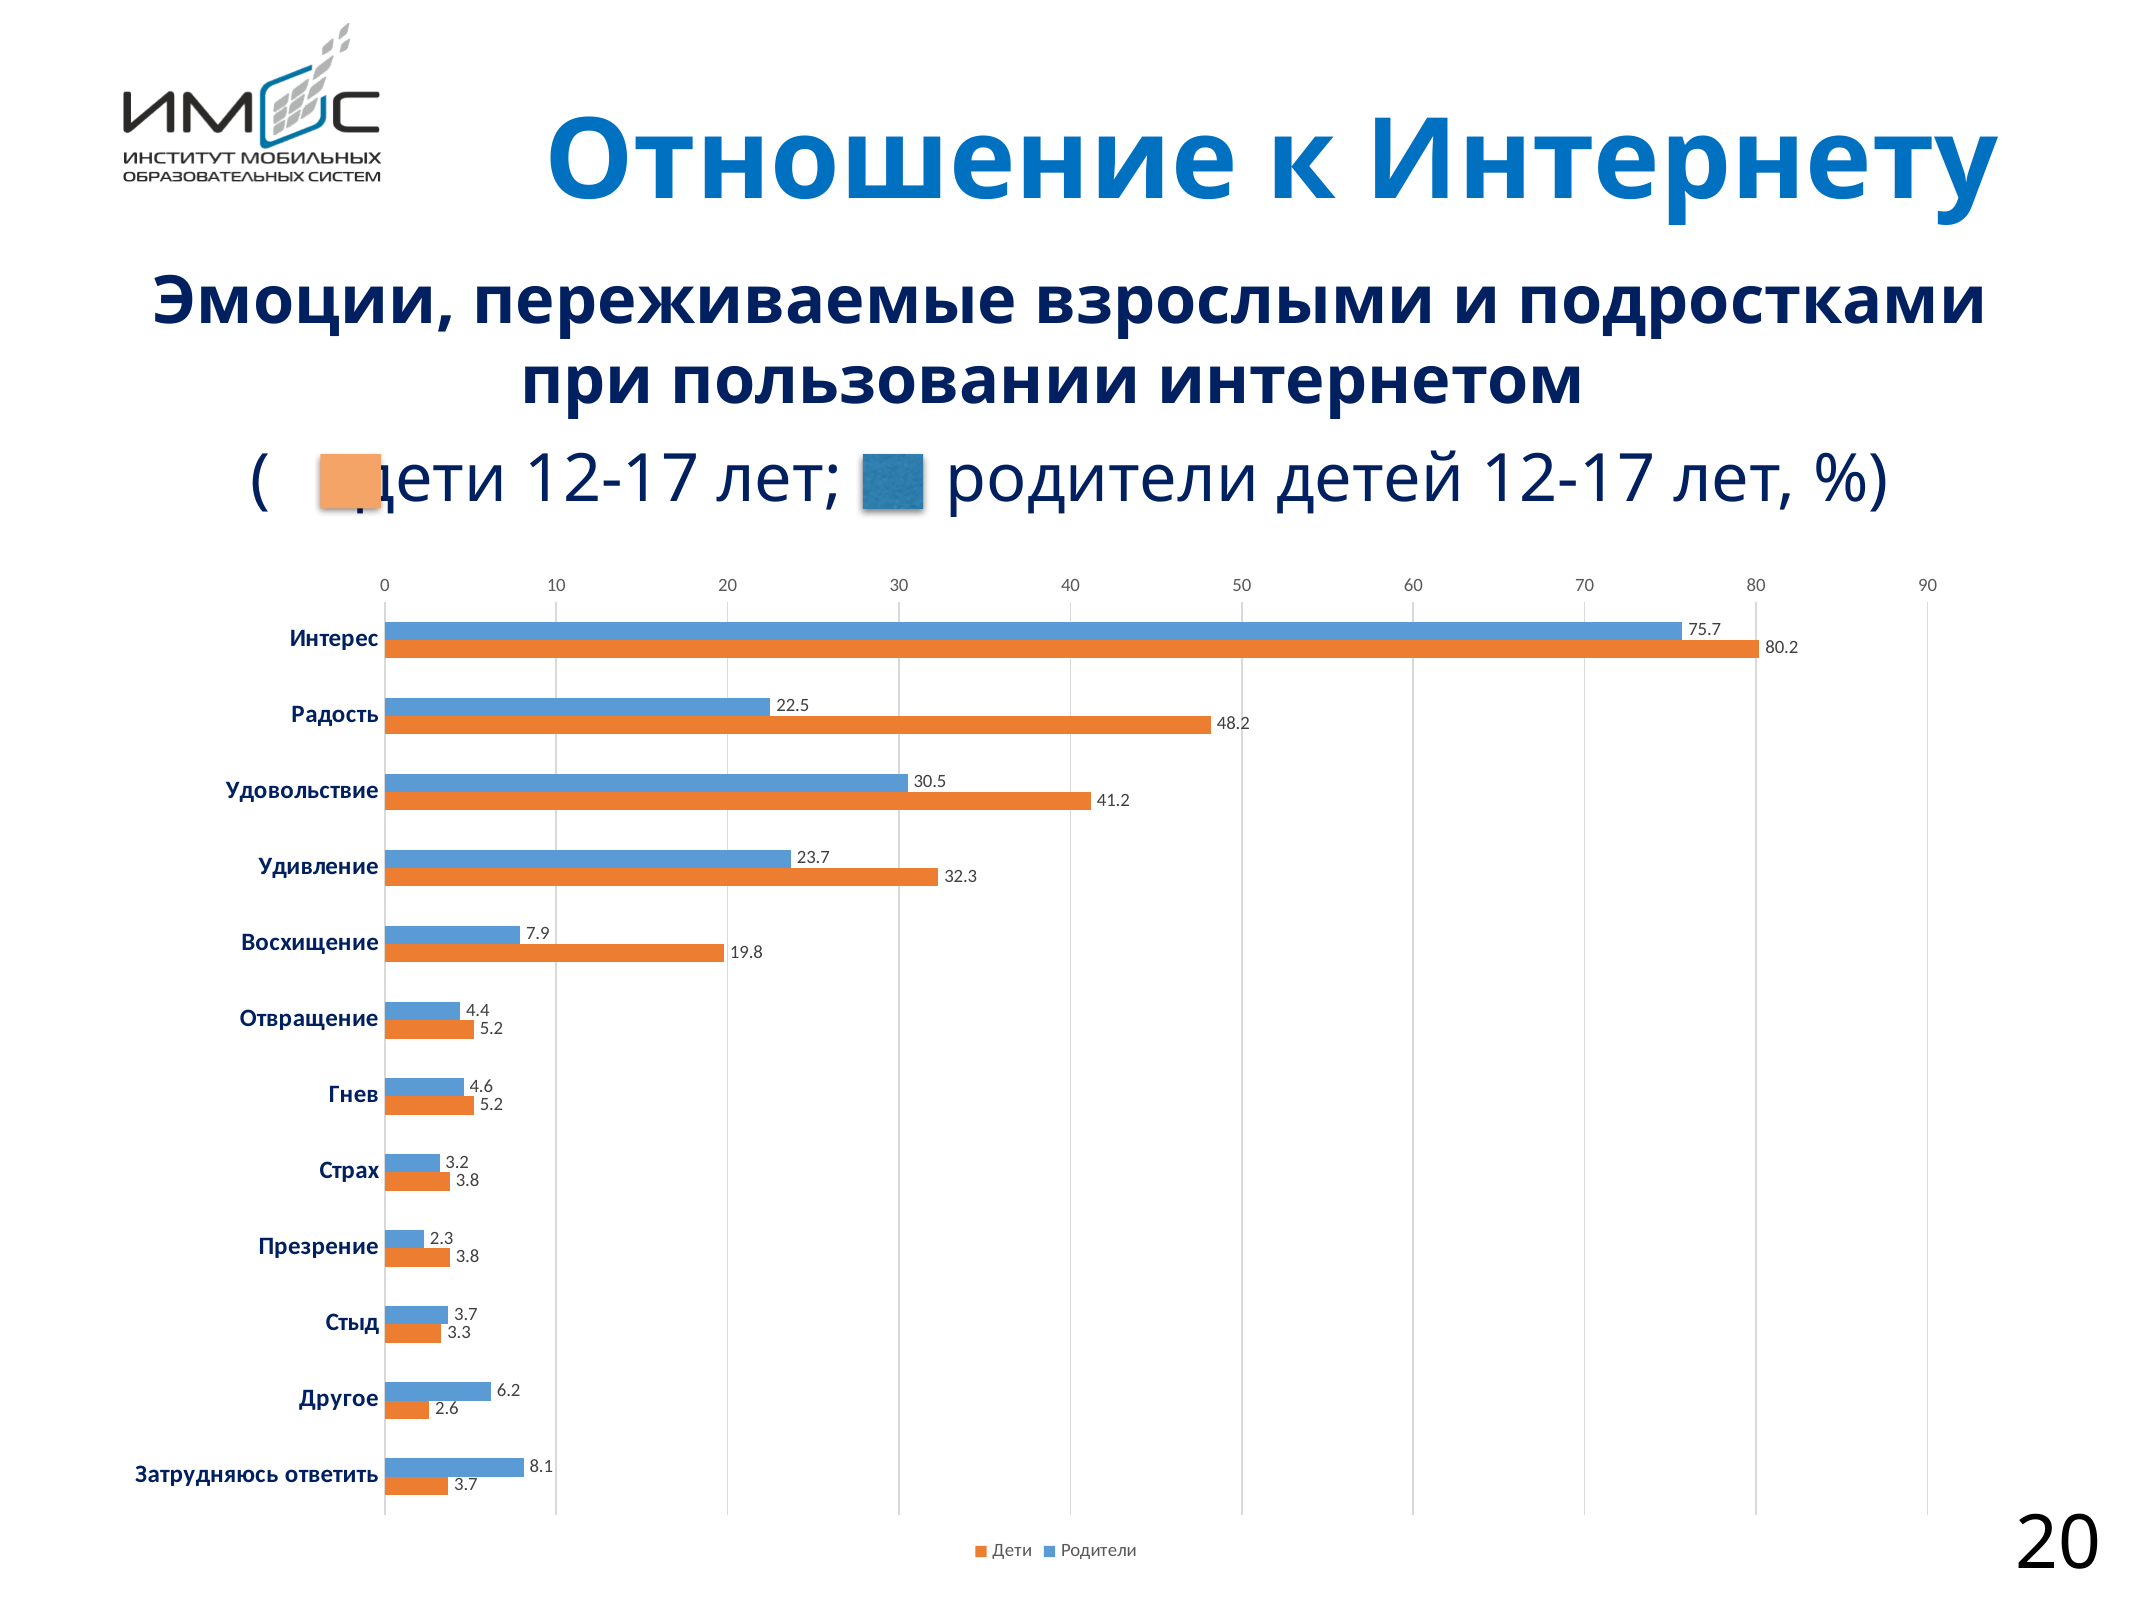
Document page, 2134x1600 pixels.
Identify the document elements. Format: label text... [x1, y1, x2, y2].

title Отношение к Интернету [461, 44, 2083, 262]
slide_number 20 [2074, 1482, 2125, 1569]
text_box Эмоции, переживаемые взрослыми и подростками при пользовании интернетом ( дети 12-17 лет; родители детей 12-17 лет, %) [127, 245, 2013, 534]
text_box [862, 454, 924, 509]
picture [123, 23, 382, 182]
text_box [320, 454, 381, 509]
chart [42, 542, 2069, 1568]
